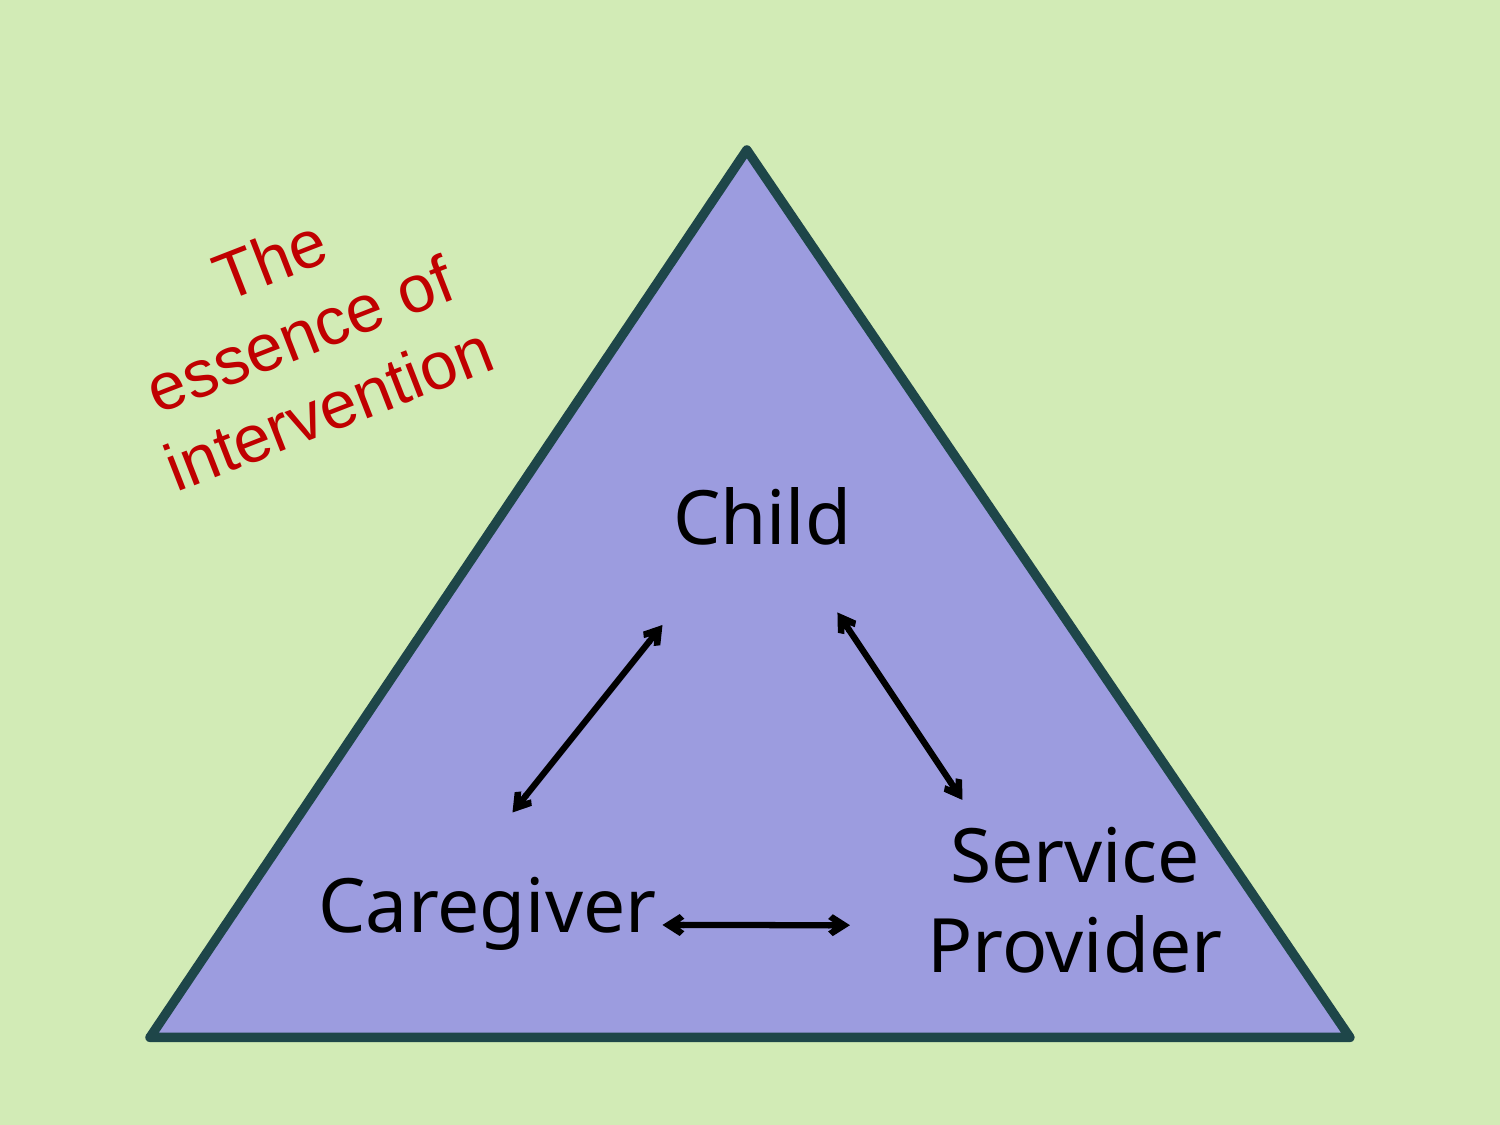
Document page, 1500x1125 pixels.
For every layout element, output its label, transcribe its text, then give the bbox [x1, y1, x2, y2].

text_box Child [637, 462, 888, 568]
text_box Service Provider [900, 799, 1250, 995]
text_box [148, 147, 1352, 1040]
text_box The essence of intervention [71, 141, 526, 520]
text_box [493, 643, 682, 794]
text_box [806, 643, 994, 769]
text_box Caregiver [287, 849, 688, 955]
